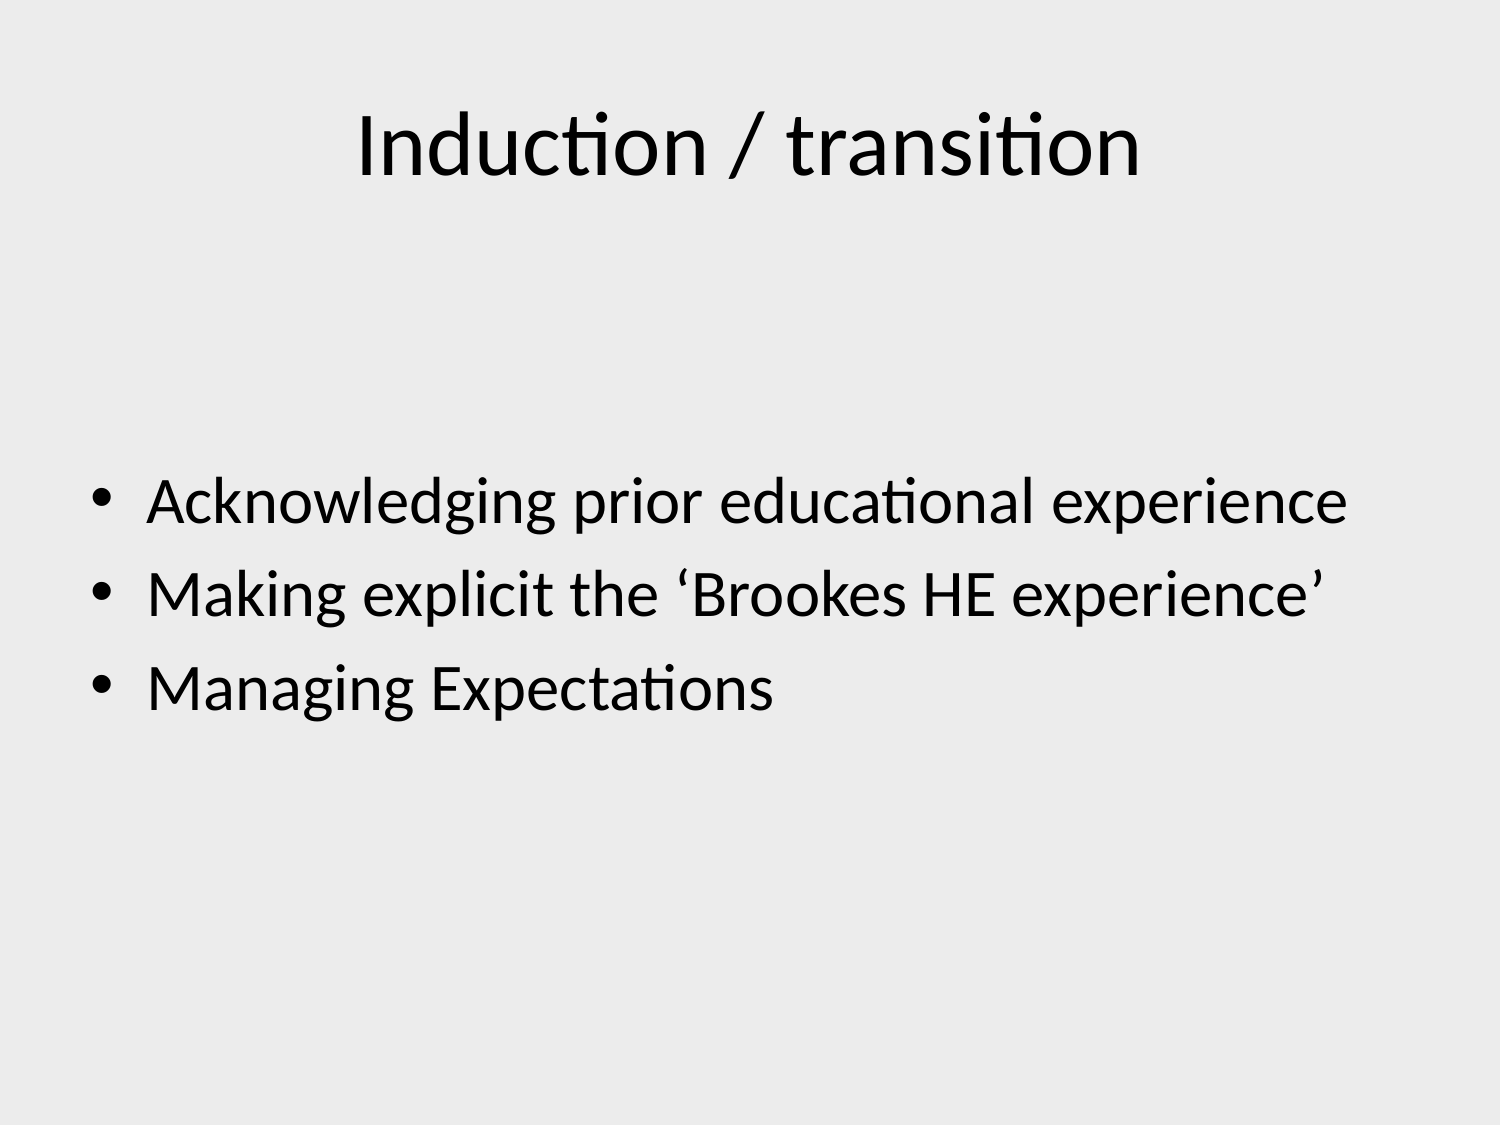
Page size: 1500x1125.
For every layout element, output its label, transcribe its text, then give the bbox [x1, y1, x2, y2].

list Acknowledging prior educational experience Making explicit the ‘Brookes HE experience’ Managing Expectations [75, 262, 1425, 1005]
title Induction / transition [75, 45, 1425, 233]
